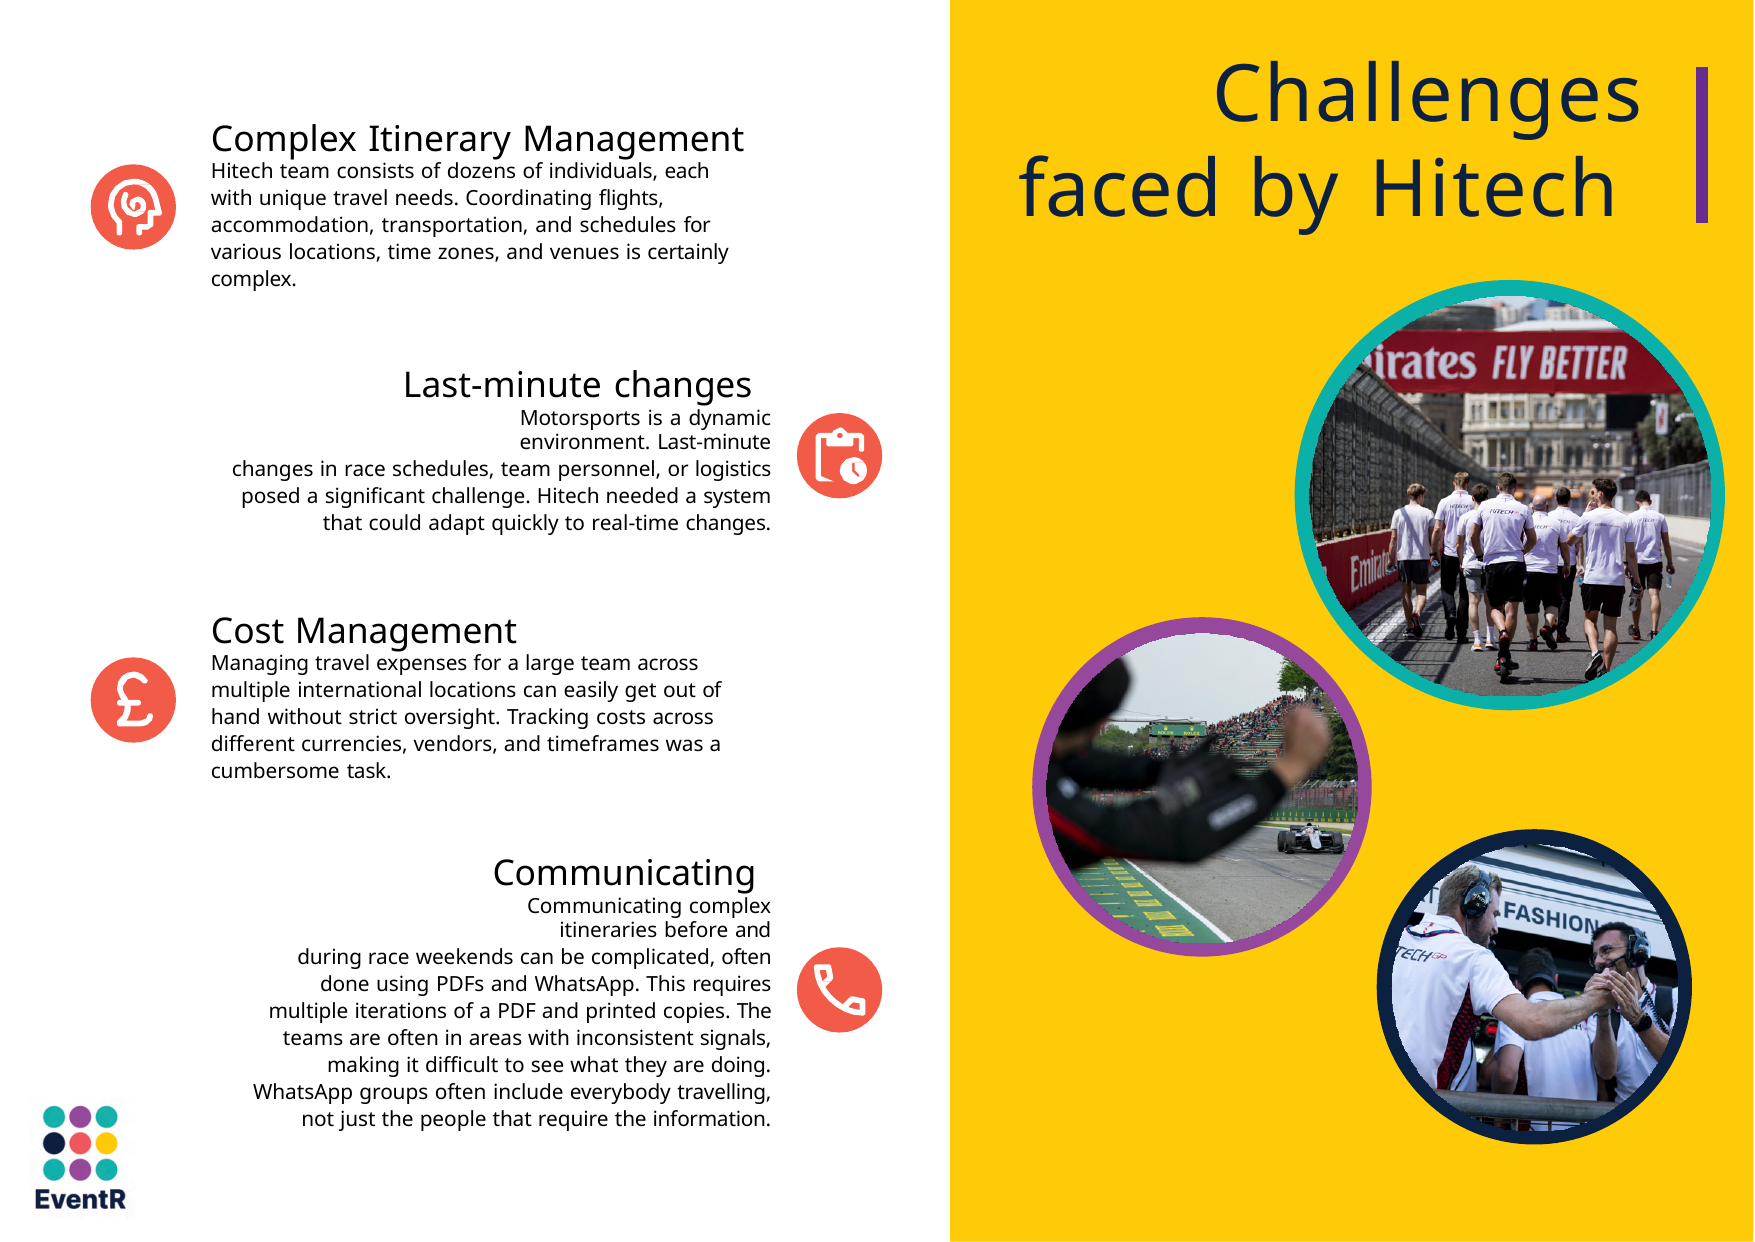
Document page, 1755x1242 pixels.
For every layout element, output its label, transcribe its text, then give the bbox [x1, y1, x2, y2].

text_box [949, 0, 1754, 1242]
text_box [1032, 279, 1726, 1145]
text_box Communicating Communicating complex itineraries before and during race weekends can be complicated, often done using PDFs and WhatsApp. This requires multiple iterations of a PDF and printed copies. The teams are often in areas with inconsistent signals, making it difficult to see what they are doing. WhatsApp groups often include everybody travelling, not just the people that require the information. [219, 848, 772, 1131]
text_box Complex Itinerary Management Hitech team consists of dozens of individuals, each with unique travel needs. Coordinating ﬂights, accommodation, transportation, and schedules for various locations, time zones, and venues is certainly complex. [208, 114, 775, 291]
picture [28, 1097, 135, 1219]
text_box Last-minute changes Motorsports is a dynamic environment. Last-minute changes in race schedules, team personnel, or logistics posed a signiﬁcant challenge. Hitech needed a system that could adapt quickly to real-time changes. [203, 360, 772, 535]
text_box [90, 164, 177, 250]
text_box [90, 657, 177, 743]
text_box Cost Management Managing travel expenses for a large team across multiple international locations can easily get out of hand without strict oversight. Tracking costs across different currencies, vendors, and timeframes was a cumbersome task. [208, 606, 751, 783]
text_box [796, 412, 883, 499]
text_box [796, 946, 883, 1033]
